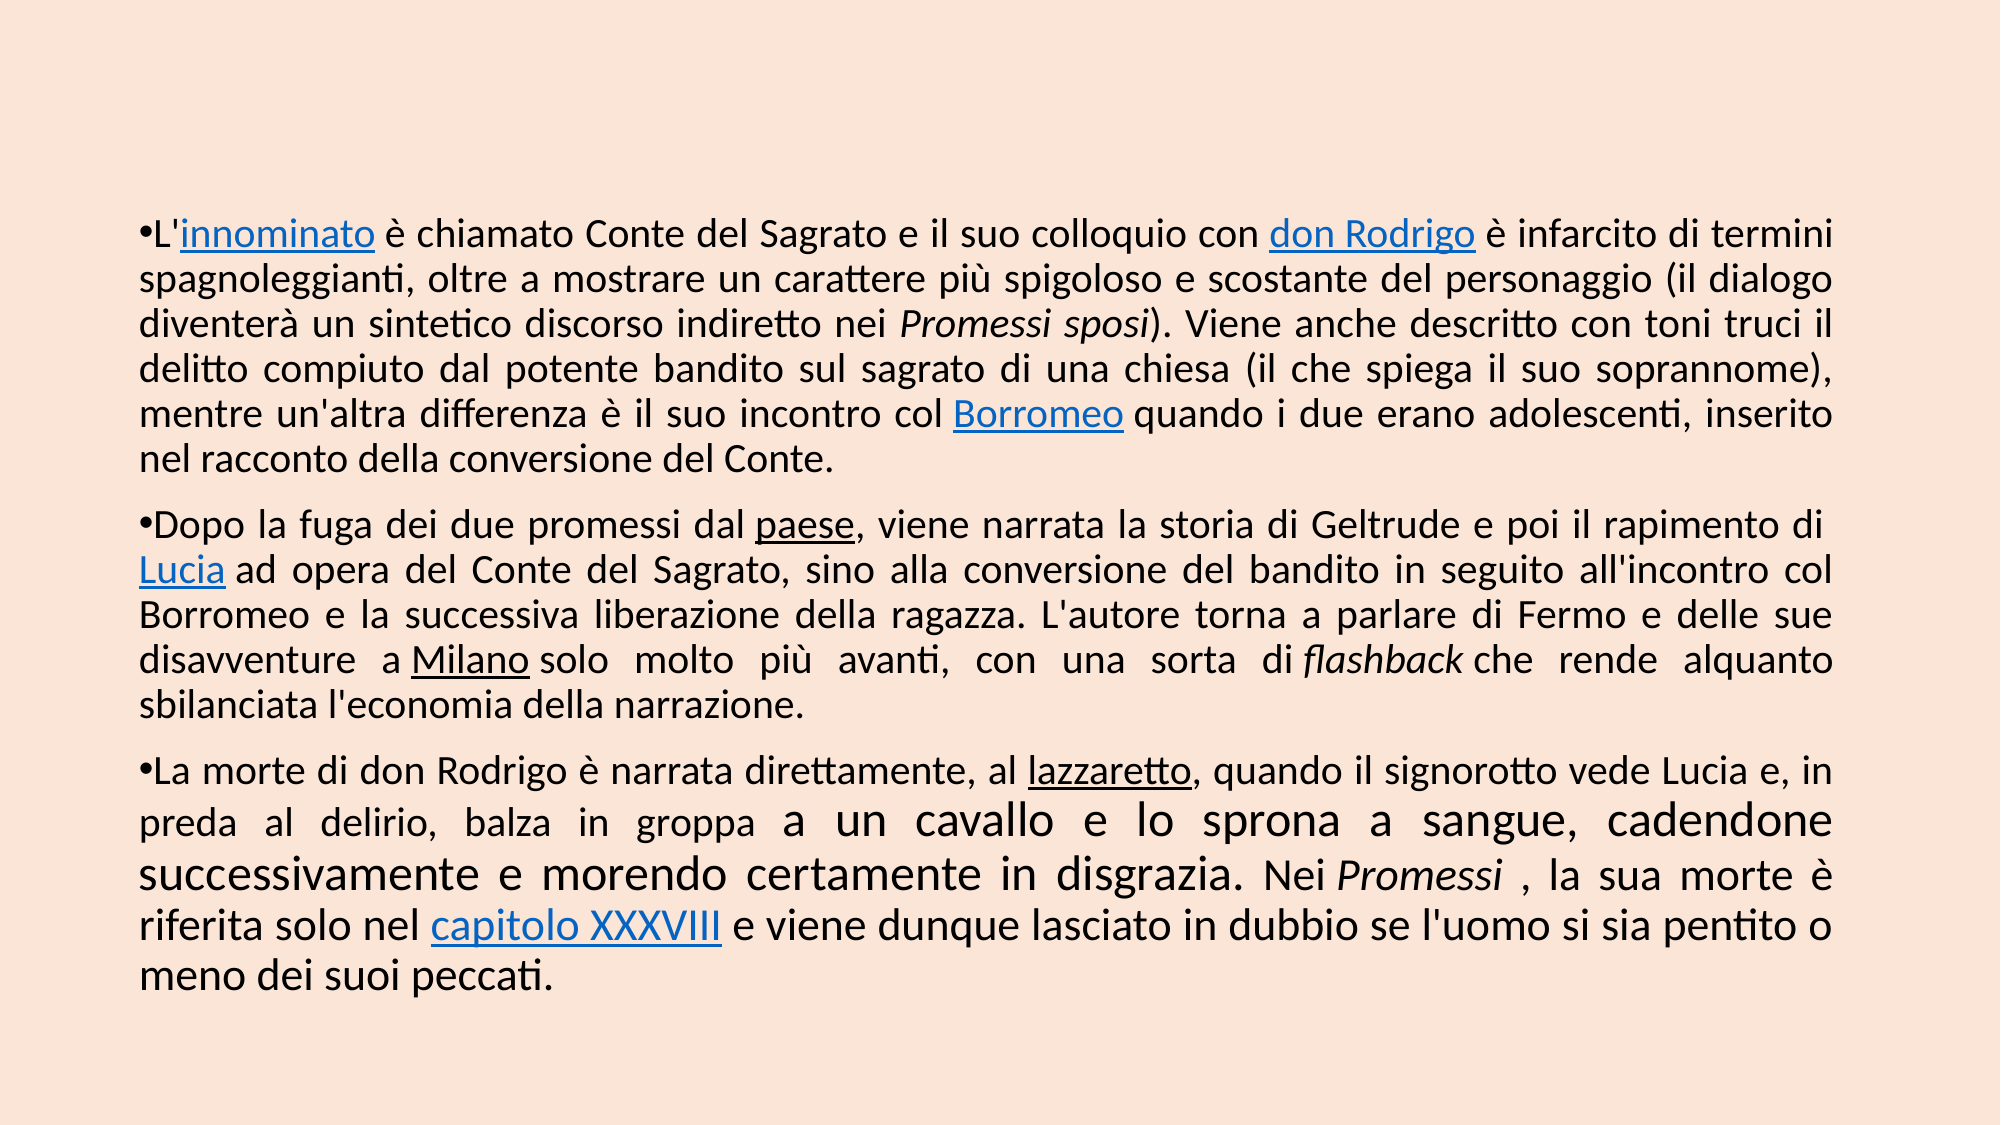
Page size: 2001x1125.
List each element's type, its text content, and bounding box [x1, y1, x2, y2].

list L'innominato è chiamato Conte del Sagrato e il suo colloquio con don Rodrigo è infarcito di termini spagnoleggianti, oltre a mostrare un carattere più spigoloso e scostante del personaggio (il dialogo diventerà un sintetico discorso indiretto nei Promessi sposi). Viene anche descritto con toni truci il delitto compiuto dal potente bandito sul sagrato di una chiesa (il che spiega il suo soprannome), mentre un'altra differenza è il suo incontro col Borromeo quando i due erano adolescenti, inserito nel racconto della conversione del Conte. Dopo la fuga dei due promessi dal paese, viene narrata la storia di Geltrude e poi il rapimento di Lucia ad opera del Conte del Sagrato, sino alla conversione del bandito in seguito all'incontro col Borromeo e la successiva liberazione della ragazza. L'autore torna a parlare di Fermo e delle sue disavventure a Milano solo molto più avanti, con una sorta di flashback che rende alquanto sbilanciata l'economia della narrazione. La morte di don Rodrigo è narrata direttamente, al lazzaretto, quando il signorotto vede Lucia e, in preda al delirio, balza in groppa a un cavallo e lo sprona a sangue, cadendone successivamente e morendo certamente in disgrazia. Nei Promessi , la sua morte è riferita solo nel capitolo XXXVIII e viene dunque lasciato in dubbio se l'uomo si sia pentito o meno dei suoi peccati. [123, 204, 1849, 1063]
